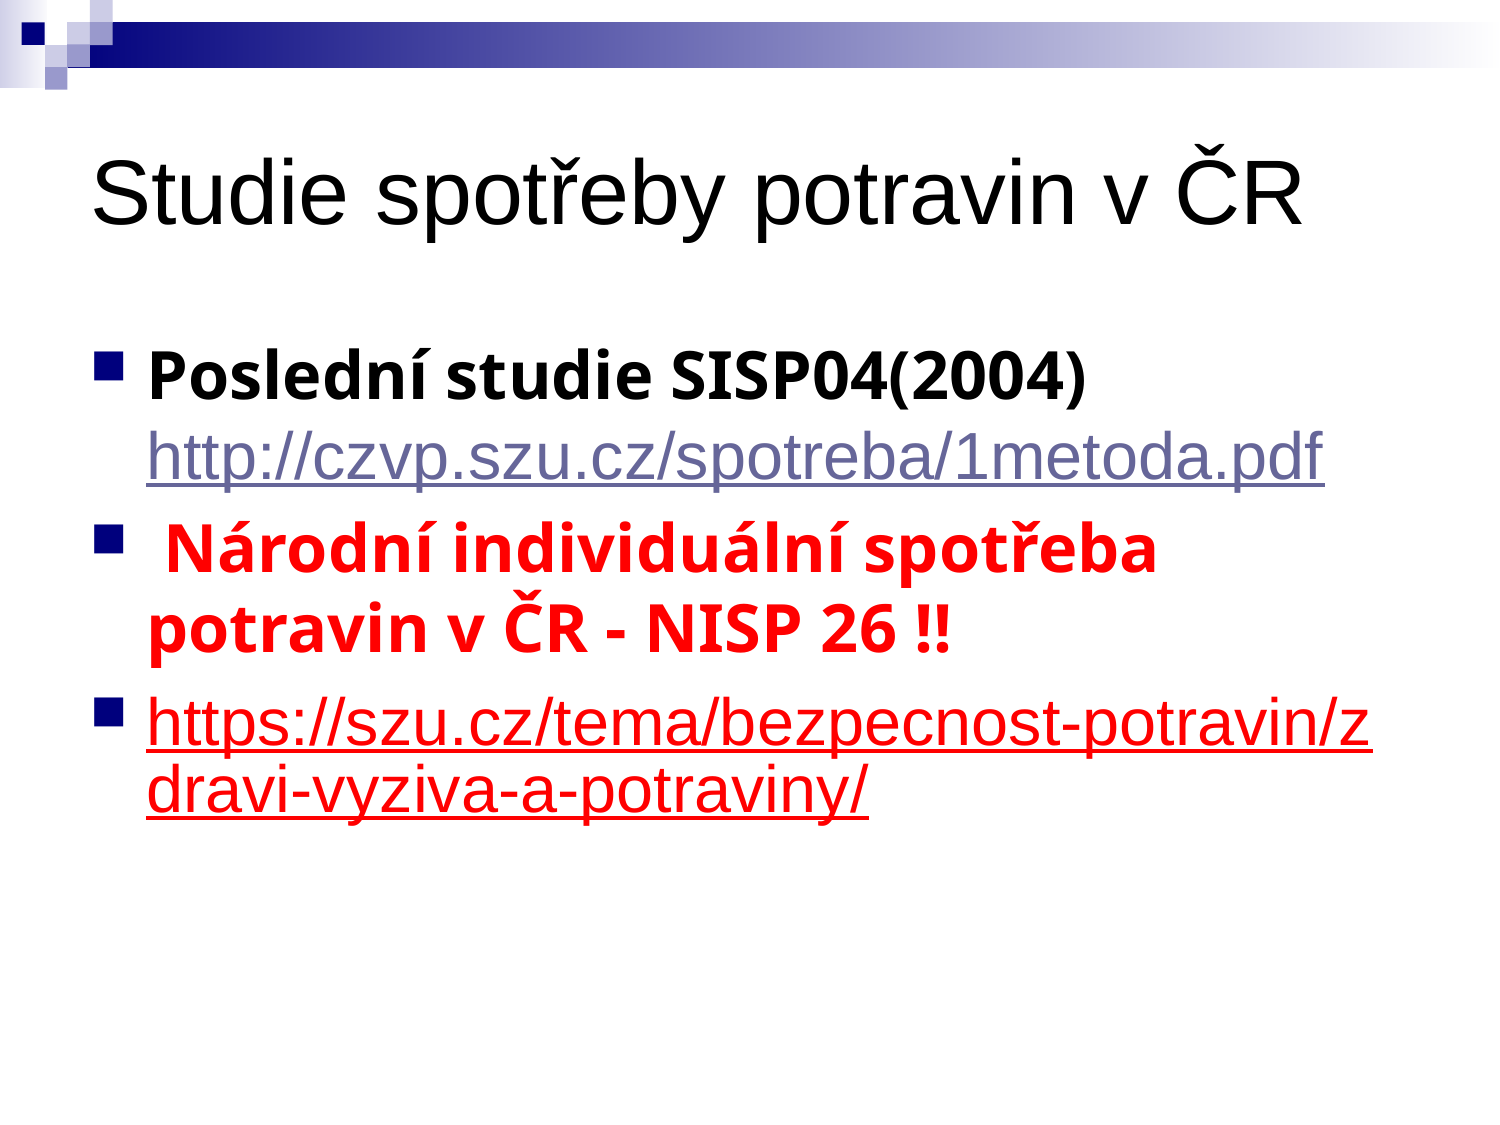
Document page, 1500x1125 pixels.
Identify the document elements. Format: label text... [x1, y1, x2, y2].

title Studie spotřeby potravin v ČR [74, 74, 1426, 301]
list Poslední studie SISP04(2004) http://czvp.szu.cz/spotreba/1metoda.pdf Národní individuální spotřeba potravin v ČR - NISP 26 !! https://szu.cz/tema/bezpecnost-potravin/zdravi-vyziva-a-potraviny/ [74, 324, 1426, 963]
